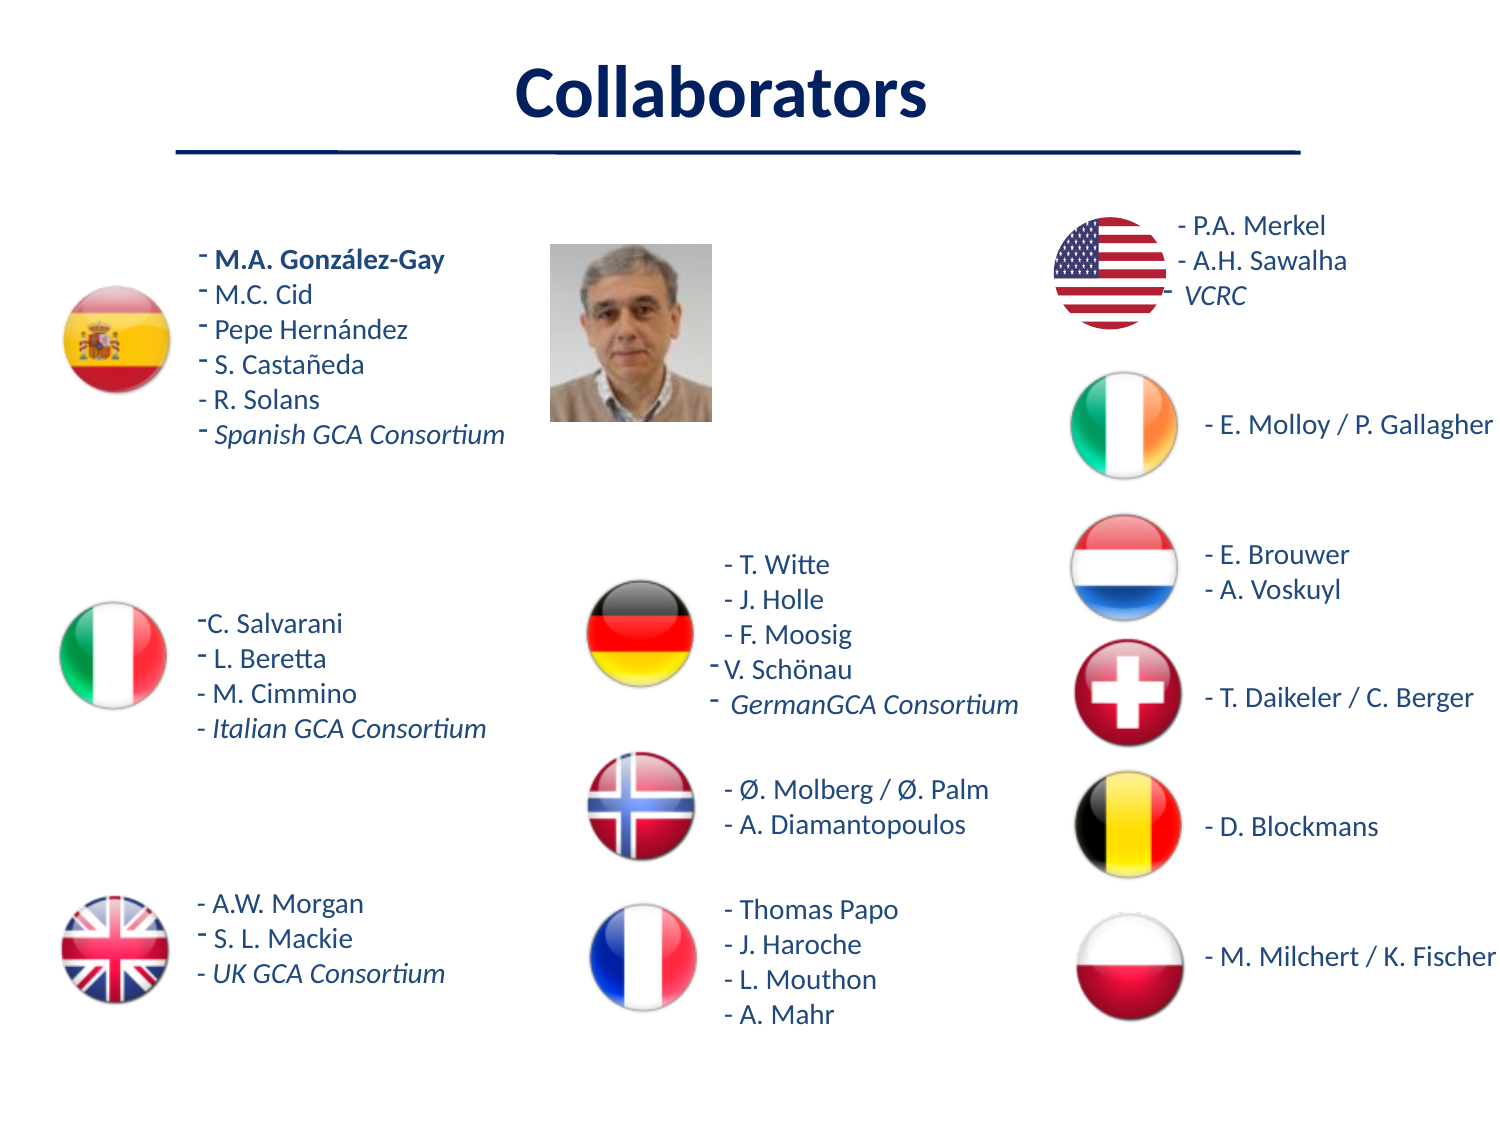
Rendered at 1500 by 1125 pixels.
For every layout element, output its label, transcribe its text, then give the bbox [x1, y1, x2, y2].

picture [1050, 766, 1208, 885]
picture [1069, 633, 1188, 751]
picture [58, 280, 176, 399]
picture [565, 899, 722, 1018]
text_box - P.A. Merkel - A.H. Sawalha VCRC [1148, 199, 1407, 319]
picture [562, 575, 719, 694]
picture [34, 597, 192, 716]
title Collaborators [46, 35, 1397, 141]
text_box - T. Witte - J. Holle - F. Moosig V. Schönau GermanGCA Consortium - Ø. Molberg / Ø. Palm - A. Diamantopoulos - Thomas Papo - J. Haroche - L. Mouthon - A. Mahr [694, 537, 1172, 1073]
picture [581, 746, 700, 865]
picture [56, 890, 175, 1008]
picture [1053, 216, 1167, 330]
picture [1046, 508, 1203, 627]
text_box - E. Molloy / P. Gallagher - E. Brouwer - A. Voskuyl - T. Daikeler / C. Berger - D. Blockmans - M. Milchert / K. Fischer [1175, 363, 1500, 980]
picture [1046, 366, 1203, 485]
picture [550, 244, 712, 423]
picture [1071, 907, 1190, 1025]
text_box M.A. González-Gay M.C. Cid Pepe Hernández S. Castañeda - R. Solans Spanish GCA Consortium C. Salvarani L. Beretta - M. Cimmino - Italian GCA Consortium - A.W. Morgan S. L. Mackie - UK GCA Consortium [167, 232, 645, 1032]
